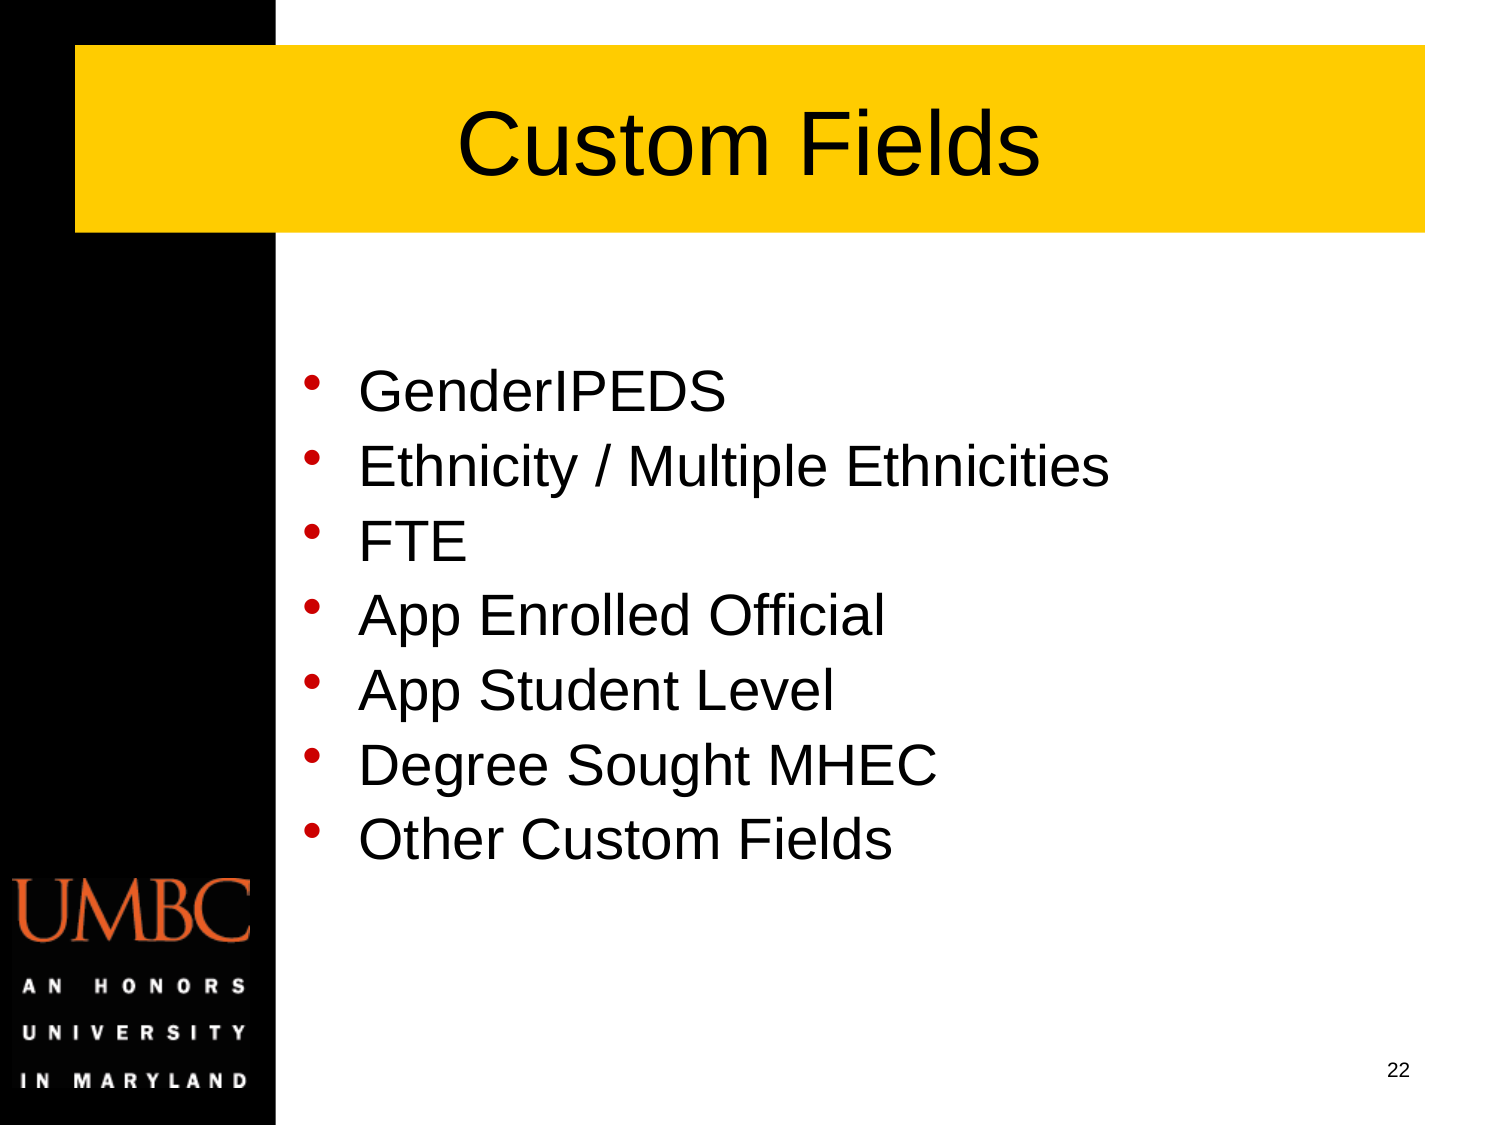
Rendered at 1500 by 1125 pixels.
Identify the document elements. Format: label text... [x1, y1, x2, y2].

picture [12, 878, 250, 1088]
slide_number 22 [1074, 1024, 1425, 1103]
title Custom Fields [75, 45, 1425, 233]
list GenderIPEDS Ethnicity / Multiple Ethnicities FTE App Enrolled Official App Student Level Degree Sought MHEC Other Custom Fields [287, 262, 1425, 925]
